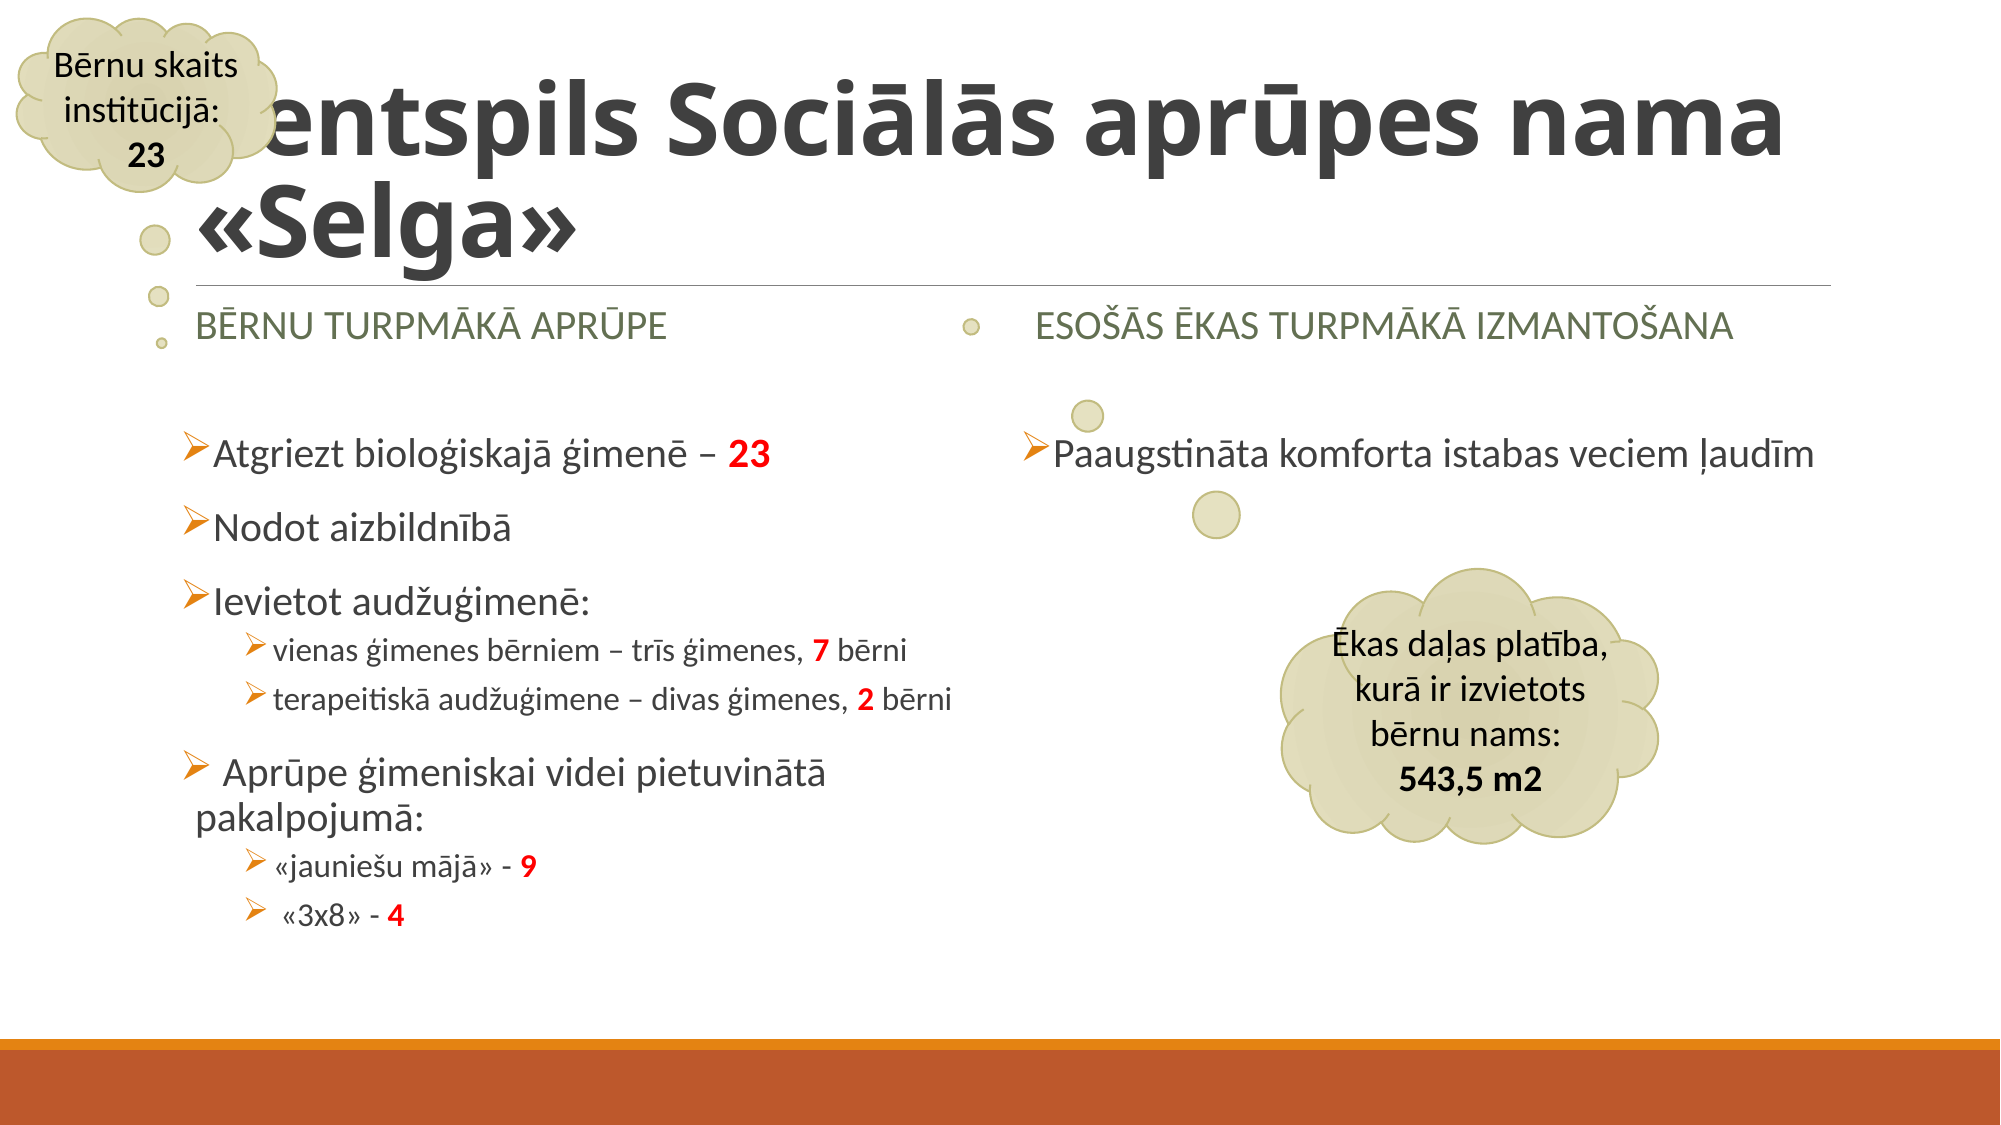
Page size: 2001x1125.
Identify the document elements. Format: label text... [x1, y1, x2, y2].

text_box [148, 285, 170, 308]
text_box [1192, 490, 1241, 540]
text_box [1643, 646, 1660, 771]
text_box Ēkas daļas platība, kurā ir izvietots bērnu nams: 543,5 m2 [1298, 611, 1643, 806]
text_box [111, 183, 168, 194]
text_box [962, 318, 980, 336]
text_box [155, 337, 168, 350]
text_box [1279, 651, 1298, 786]
text_box [1071, 399, 1105, 433]
title Ventspils Sociālās aprūpes nama «Selga» [180, 47, 1830, 285]
text_box [1311, 806, 1612, 845]
text_box [139, 224, 171, 256]
list Bērnu turpmākā aprūpe [180, 302, 990, 423]
list Esošās ēkas turpmākā izmantošana [1020, 302, 1830, 423]
text_box Bērnu skaits institūcijā: 23 [0, 32, 318, 183]
text_box [1349, 567, 1601, 611]
list Atgriezt bioloģiskajā ģimenē – 23 Nodot aizbildnībā Ievietot audžuģimenē: vienas ģimenes bērniem – trīs ģimenes, 7 bērni terapeitiskā audžuģimene – divas ģimenes, 2 bērni Aprūpe ģimeniskai videi pietuvinātā pakalpojumā: «jauniešu mājā» - 9 «3x8» - 4 [180, 423, 990, 978]
list Paaugstināta komforta istabas veciem ļaudīm [1020, 423, 1830, 978]
text_box [54, 17, 208, 32]
